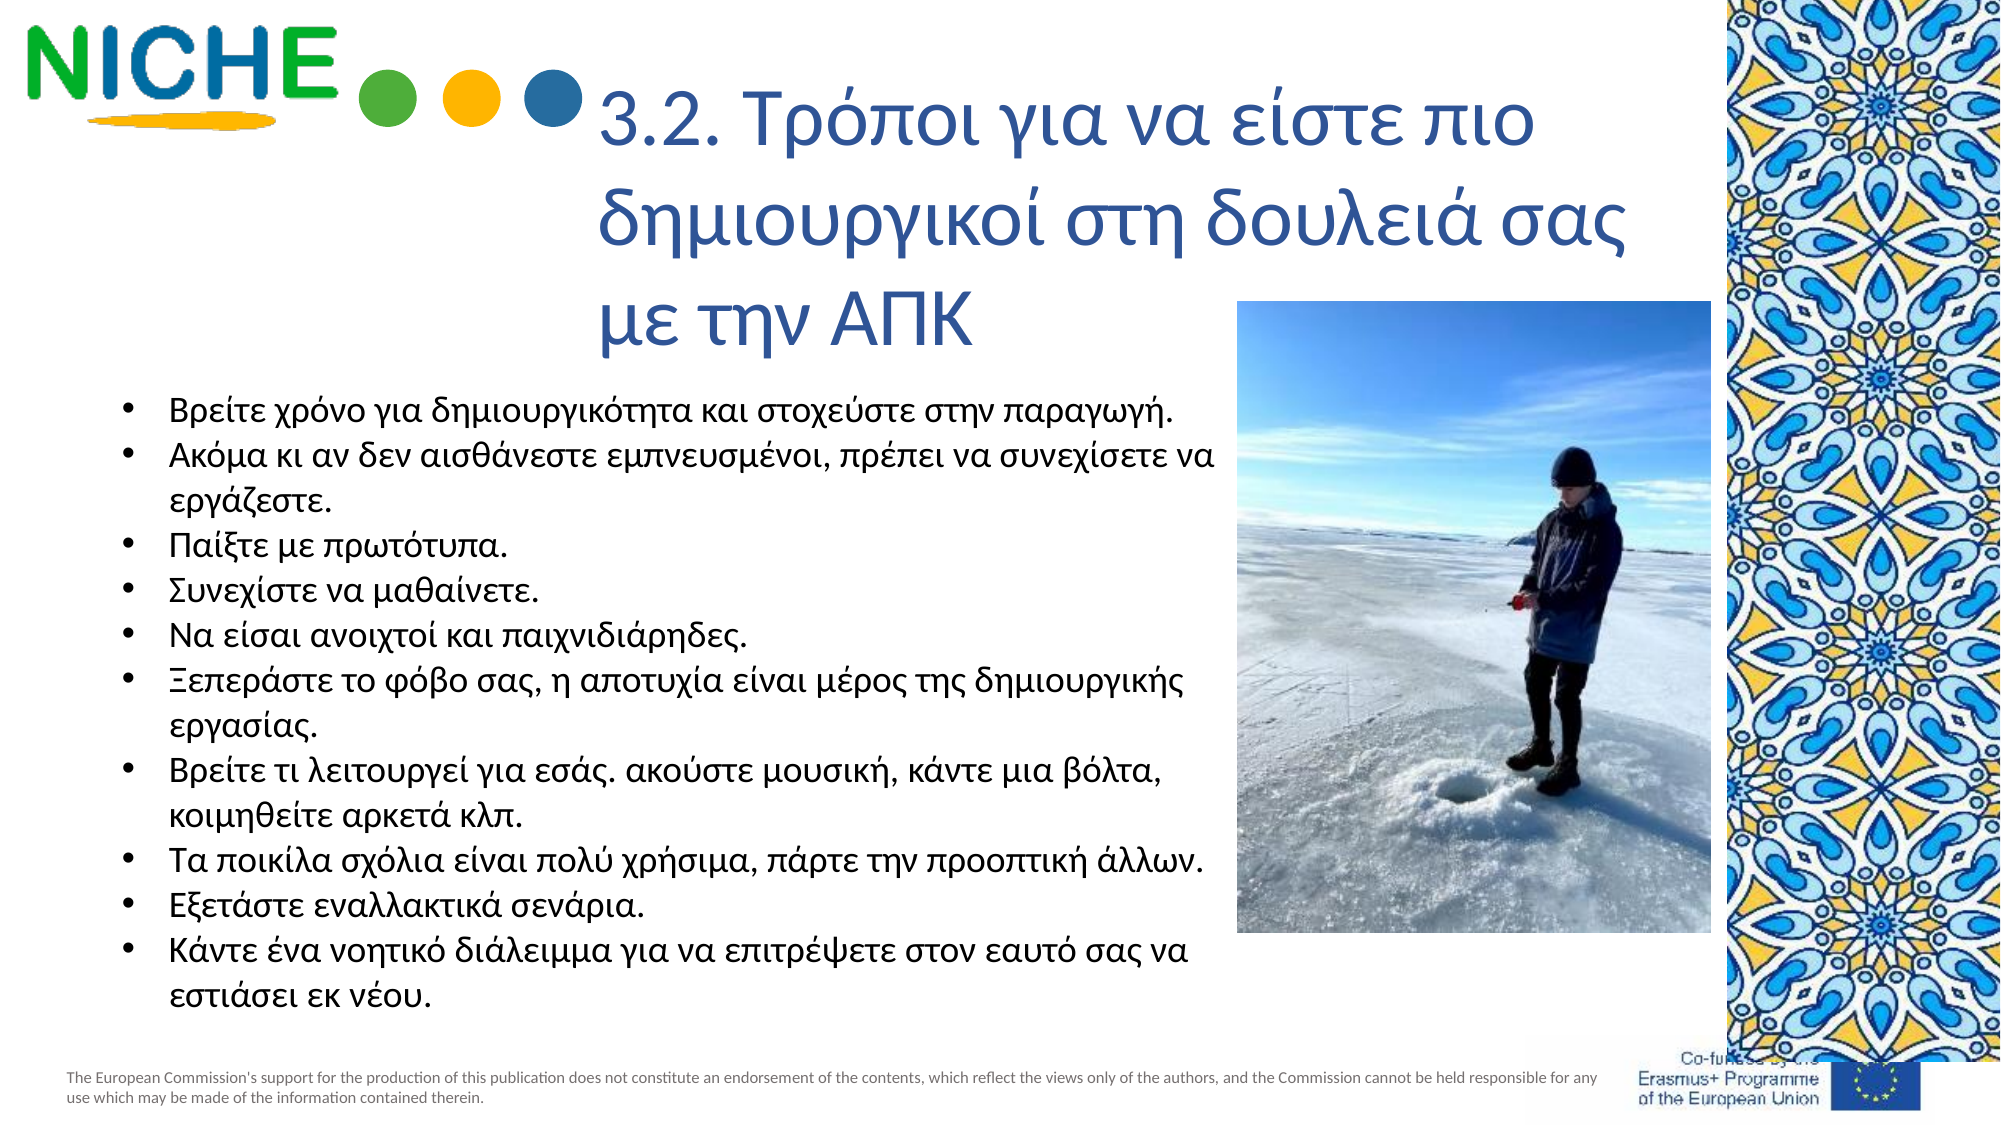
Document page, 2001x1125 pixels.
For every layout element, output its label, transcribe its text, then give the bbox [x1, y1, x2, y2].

picture [1525, 0, 2001, 1125]
picture [0, 0, 365, 145]
picture [1237, 301, 1711, 933]
text_box 3.2. Τρόποι για να είστε πιο δημιουργικοί στη δουλειά σας με την ΑΠΚ [582, 54, 1742, 370]
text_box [358, 69, 583, 128]
text_box Βρείτε χρόνο για δημιουργικότητα και στοχεύστε στην παραγωγή. Ακόμα κι αν δεν αισθάνεστε εμπνευσμένοι, πρέπει να συνεχίσετε να εργάζεστε. Παίξτε με πρωτότυπα. Συνεχίστε να μαθαίνετε. Να είσαι ανοιχτοί και παιχνιδιάρηδες. Ξεπεράστε το φόβο σας, η αποτυχία είναι μέρος της δημιουργικής εργασίας. Βρείτε τι λειτουργεί για εσάς. ακούστε μουσική, κάντε μια βόλτα, κοιμηθείτε αρκετά κλπ. Τα ποικίλα σχόλια είναι πολύ χρήσιμα, πάρτε την προοπτική άλλων. Εξετάστε εναλλακτικά σενάρια. Κάντε ένα νοητικό διάλειμμα για να επιτρέψετε στον εαυτό σας να εστιάσει εκ νέου. ​ [106, 332, 1238, 1125]
